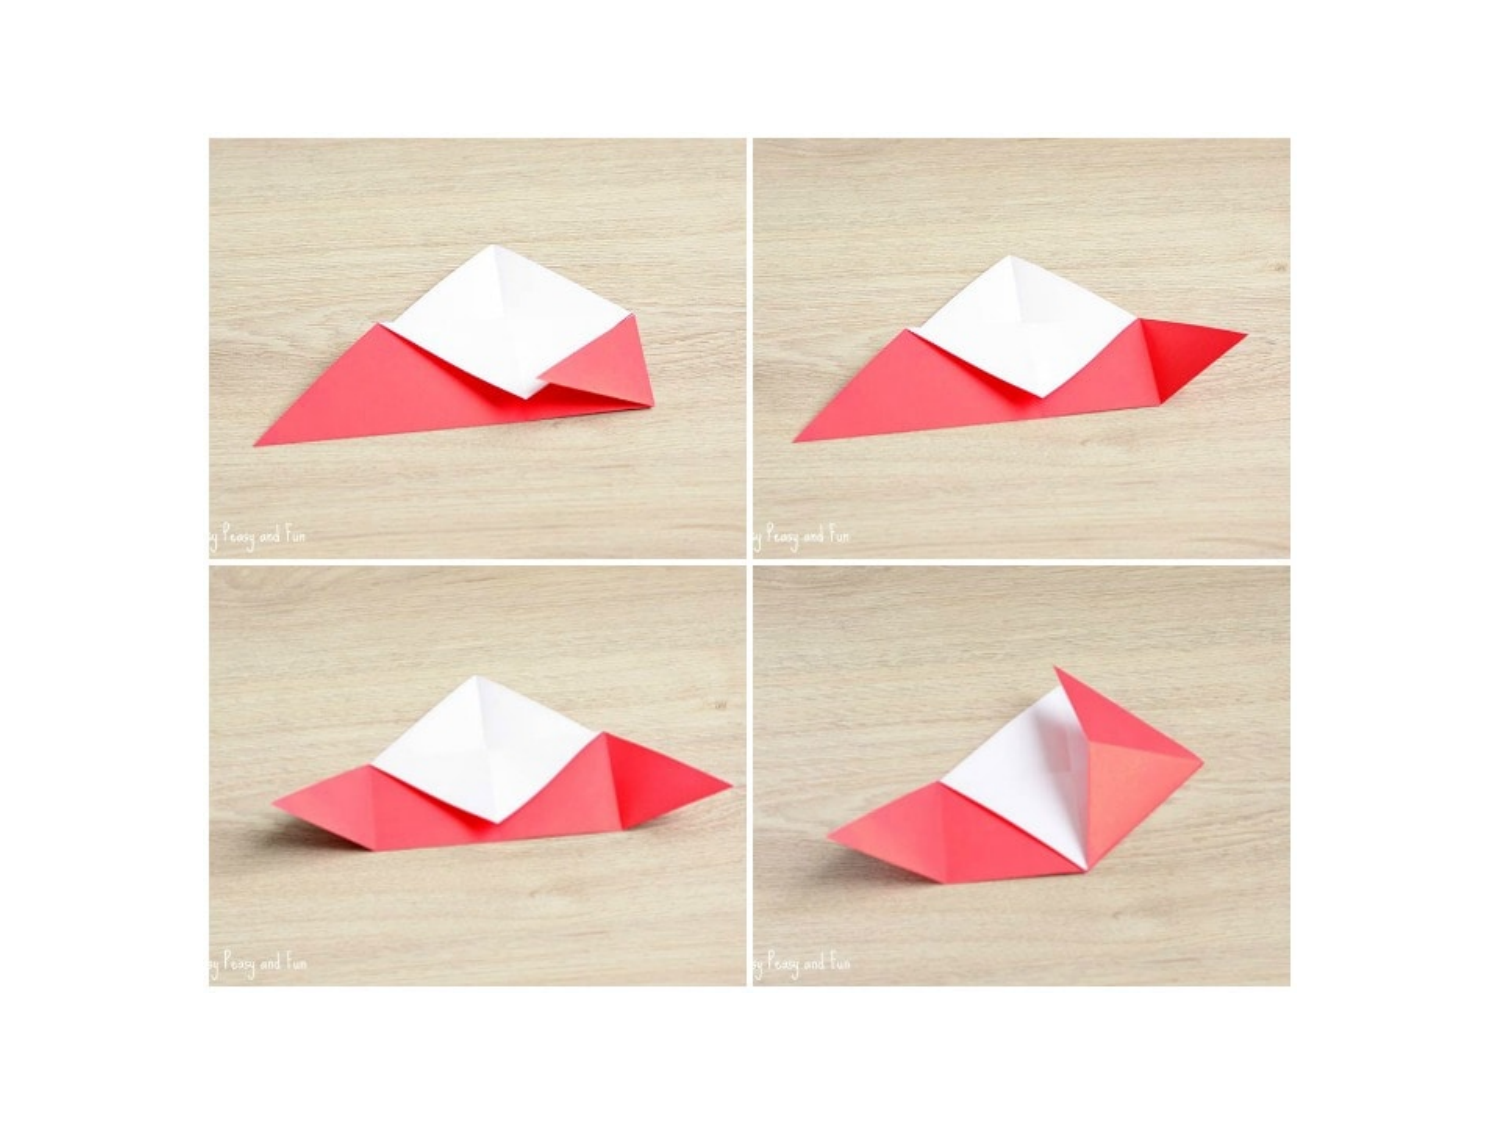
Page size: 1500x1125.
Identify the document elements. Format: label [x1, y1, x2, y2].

picture [202, 132, 1298, 993]
